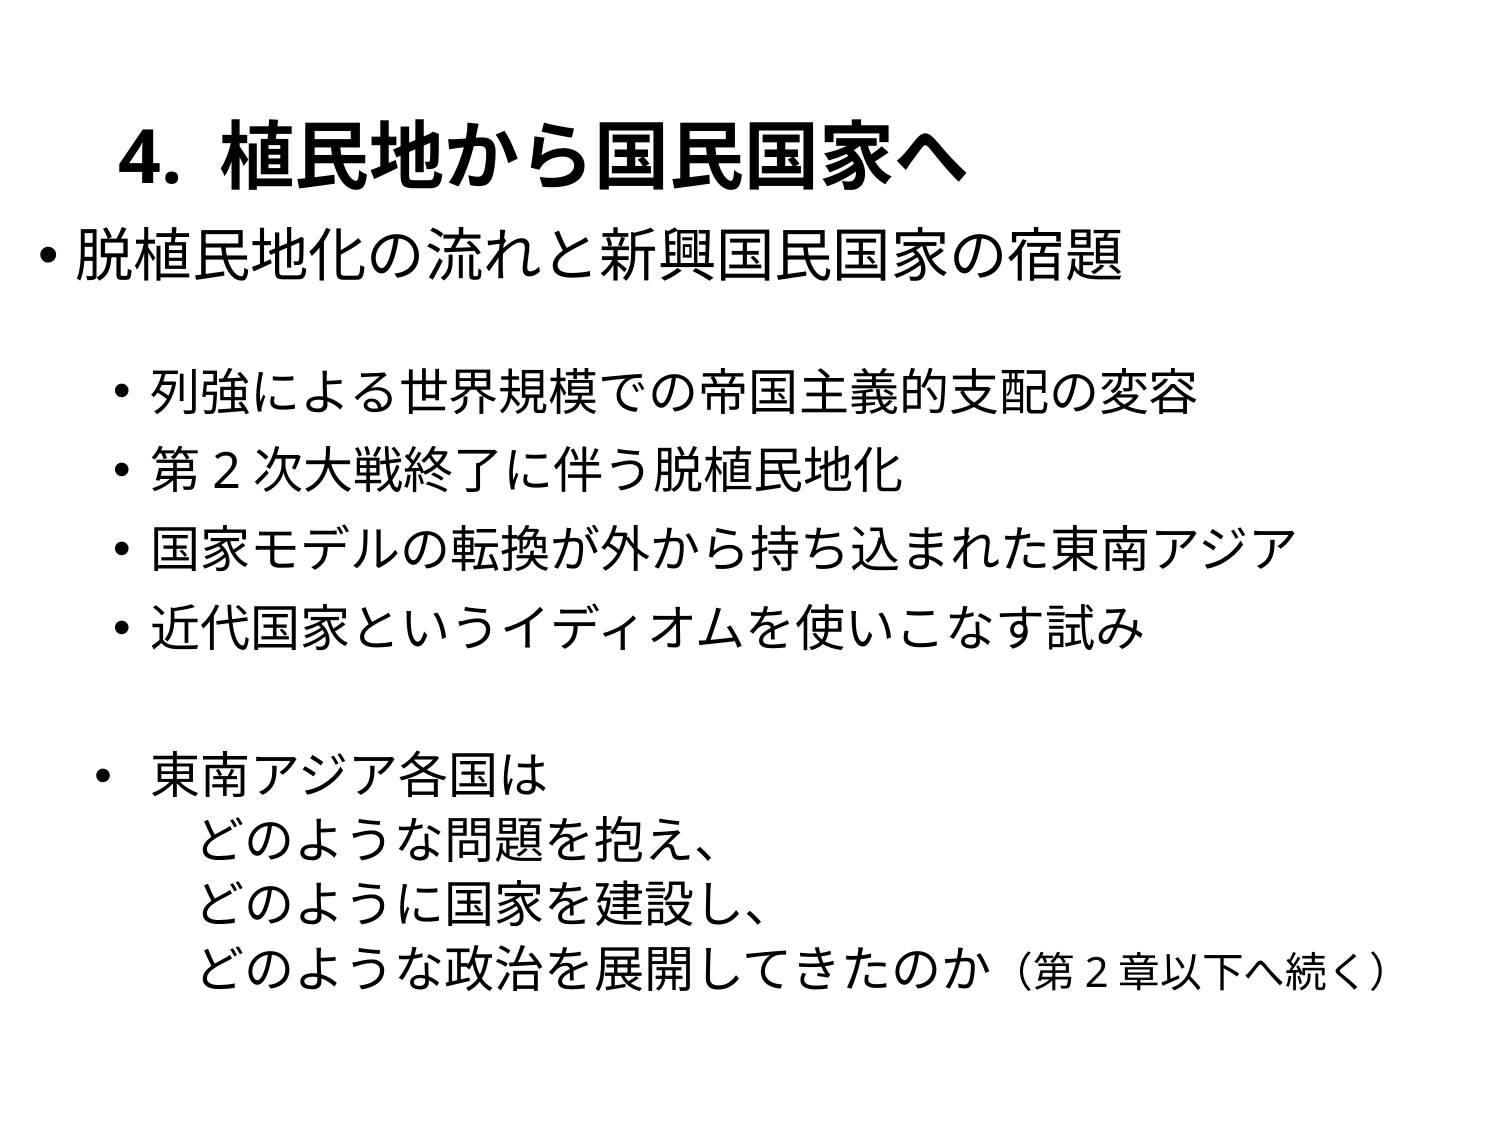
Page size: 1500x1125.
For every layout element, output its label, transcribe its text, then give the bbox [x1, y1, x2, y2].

title 4. 植民地から国民国家へ [103, 50, 1397, 219]
list 脱植民地化の流れと新興国民国家の宿題 列強による世界規模での帝国主義的支配の変容 第2次大戦終了に伴う脱植民地化 国家モデルの転換が外から持ち込まれた東南アジア 近代国家というイディオムを使いこなす試み 東南アジア各国は どのような問題を抱え、 どのように国家を建設し、 どのような政治を展開してきたのか（第2章以下へ続く） [23, 219, 1431, 1075]
